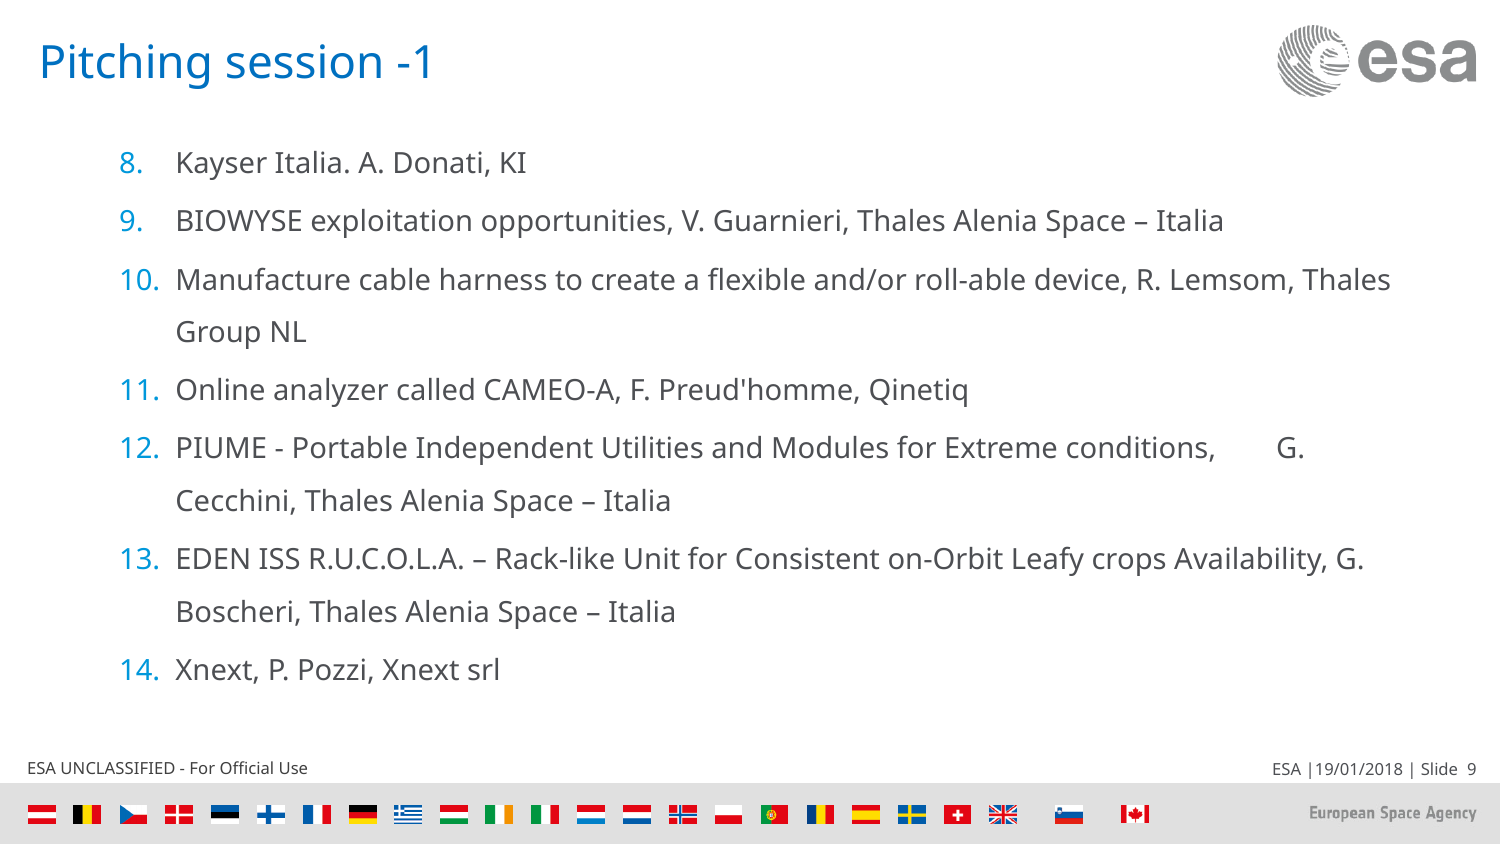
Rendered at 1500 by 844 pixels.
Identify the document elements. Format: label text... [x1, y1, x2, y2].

title Pitching session -1 [23, 24, 1201, 96]
list Kayser Italia. A. Donati, KI BIOWYSE exploitation opportunities, V. Guarnieri, Thales Alenia Space – Italia Manufacture cable harness to create a flexible and/or roll-able device, R. Lemsom, Thales Group NL Online analyzer called CAMEO-A, F. Preud'homme, Qinetiq PIUME - Portable Independent Utilities and Modules for Extreme conditions, G. Cecchini, Thales Alenia Space – Italia EDEN ISS R.U.C.O.L.A. – Rack-like Unit for Consistent on-Orbit Leafy crops Availability, G. Boscheri, Thales Alenia Space – Italia Xnext, P. Pozzi, Xnext srl [28, 119, 1412, 729]
picture [1277, 25, 1477, 109]
picture [0, 783, 1500, 844]
